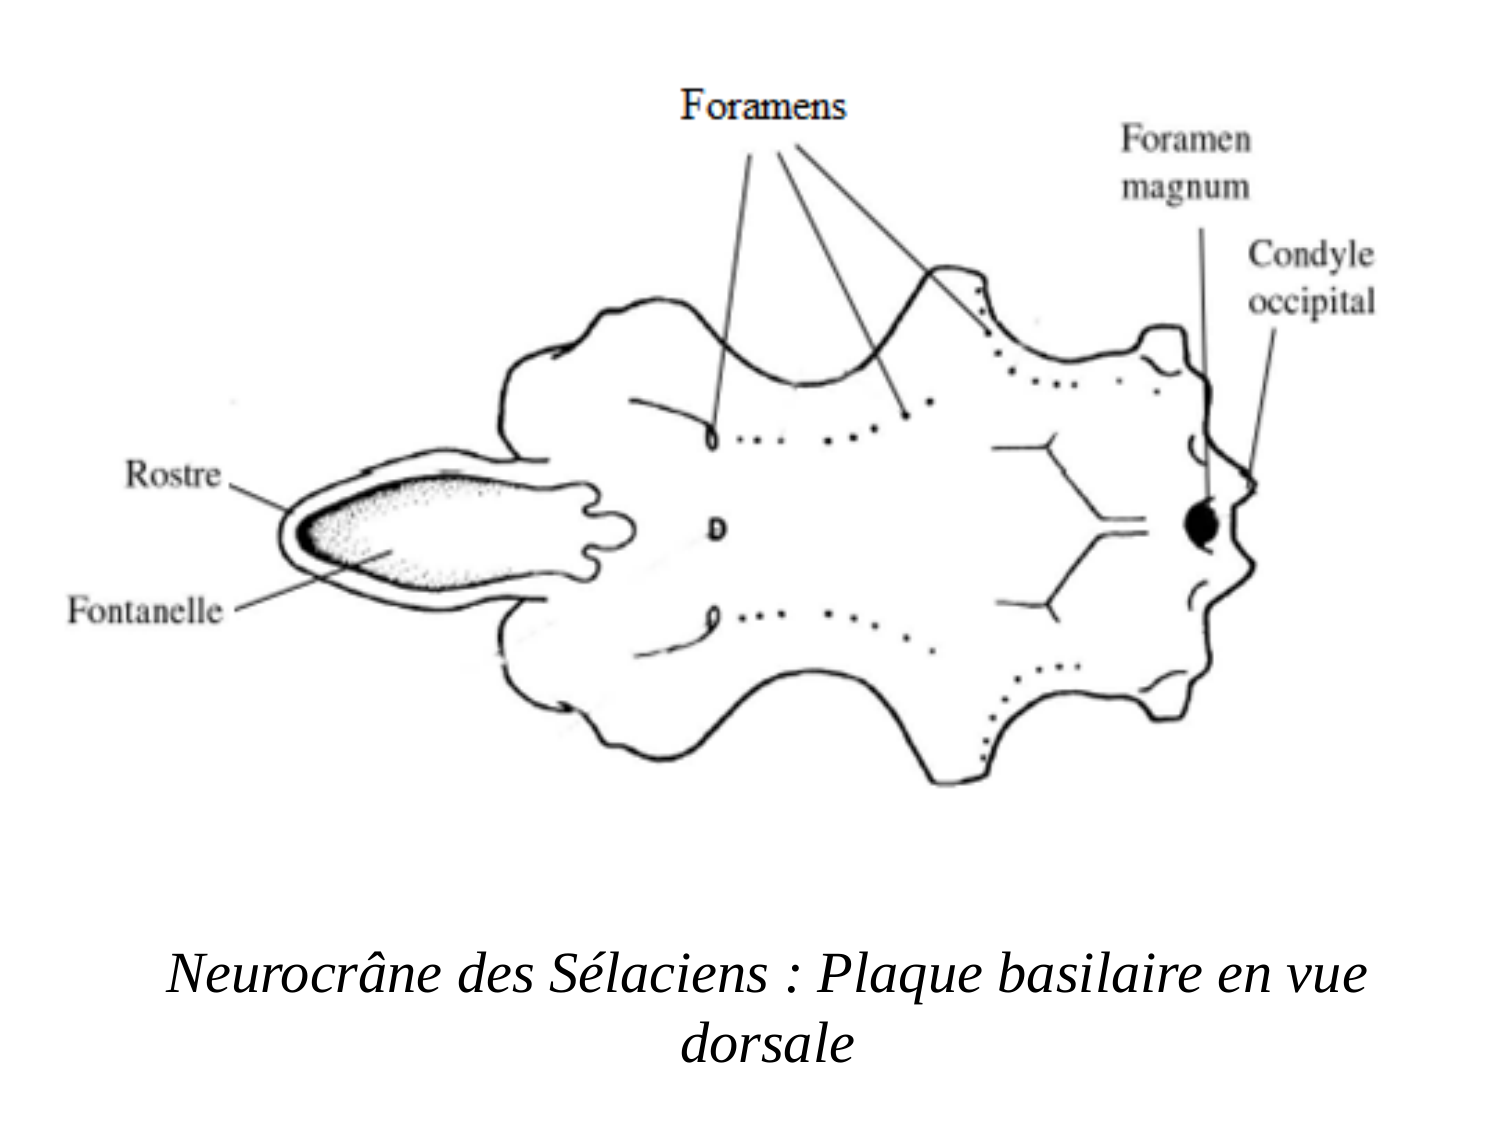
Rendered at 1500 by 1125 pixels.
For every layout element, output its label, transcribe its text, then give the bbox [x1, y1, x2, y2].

text_box Neurocrâne des Sélaciens : Plaque basilaire en vue dorsale [105, 926, 1430, 1082]
picture [58, 81, 1383, 798]
